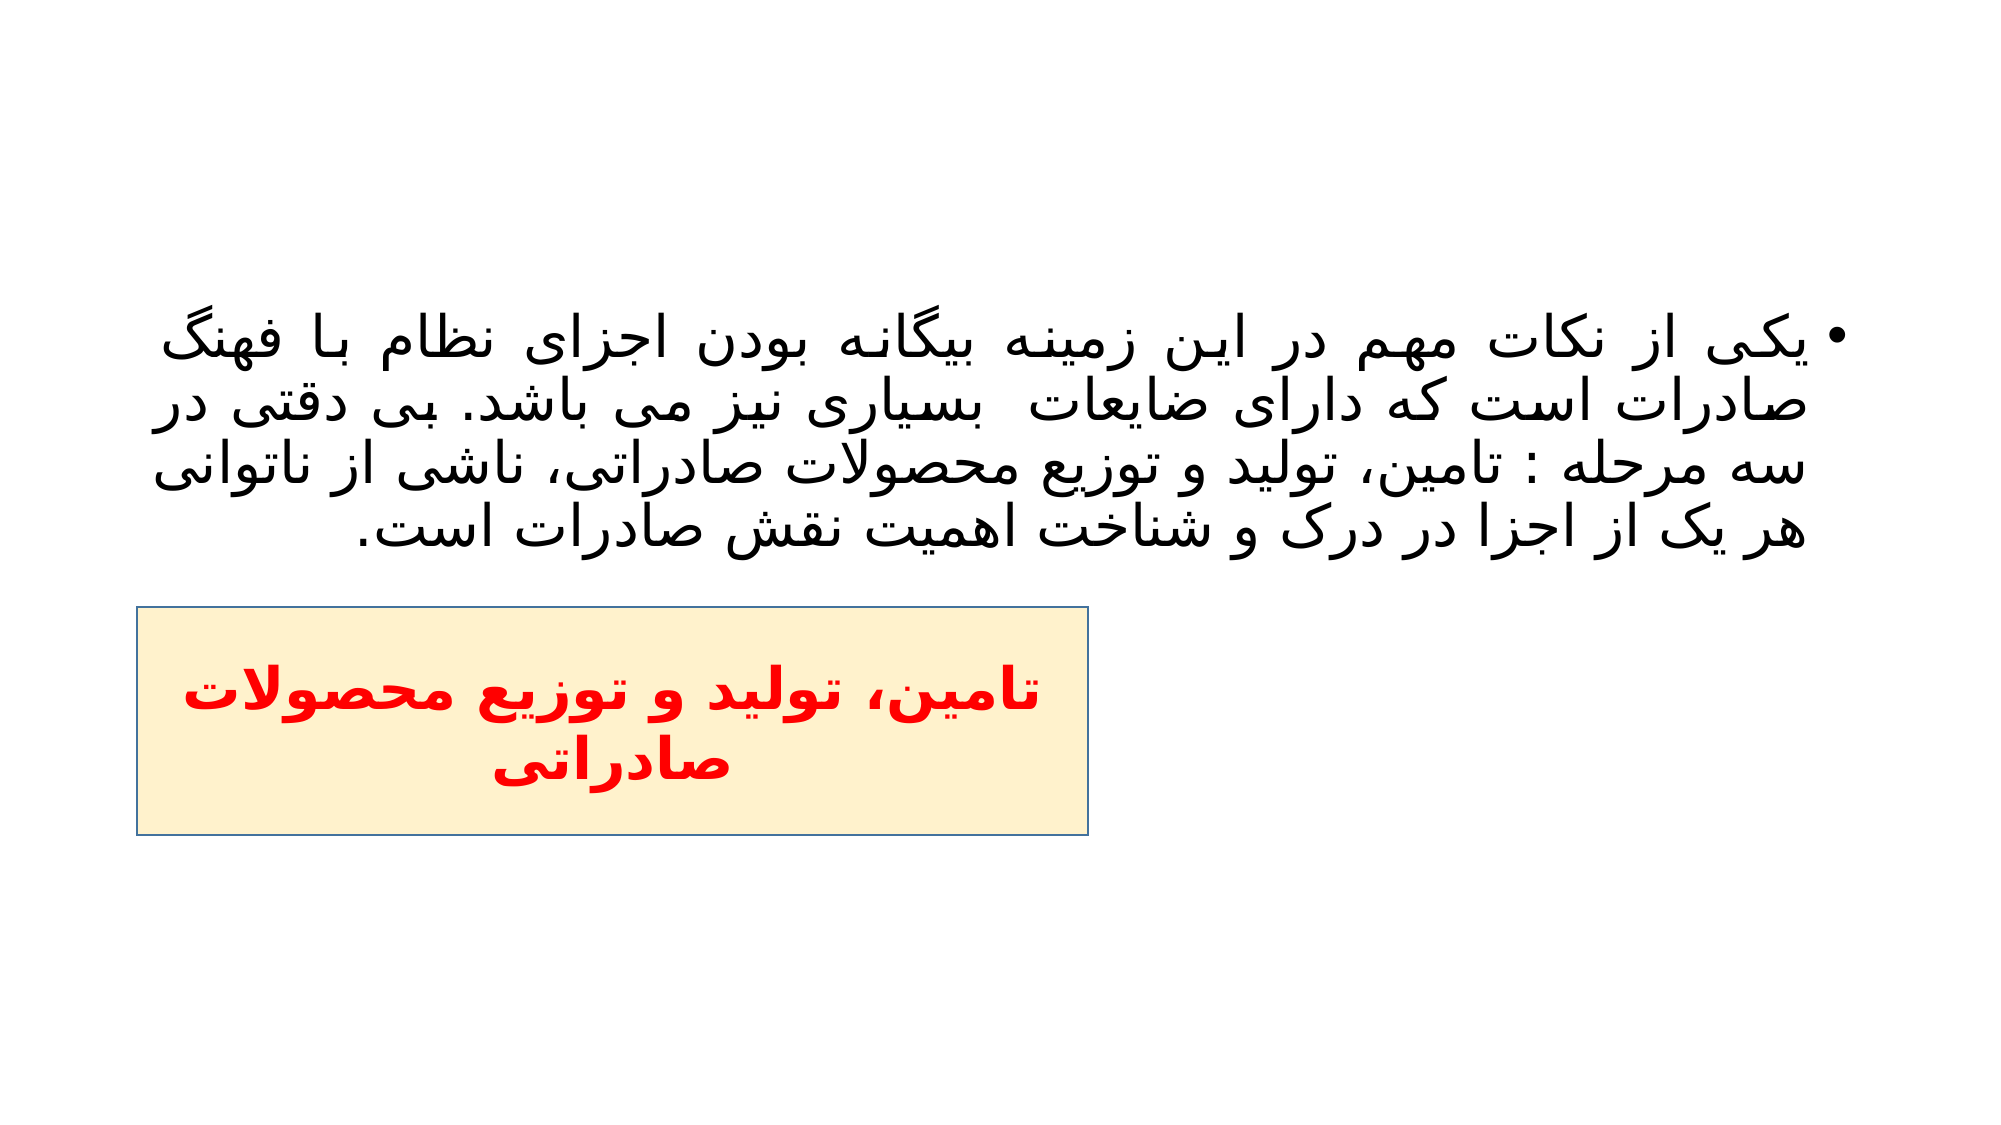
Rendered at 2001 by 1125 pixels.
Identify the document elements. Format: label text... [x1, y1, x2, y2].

list یکی از نکات مهم در این زمینه بیگانه بودن اجزای نظام با فهنگ صادرات است که دارای ضایعات بسیاری نیز می باشد. بی دقتی در سه مرحله : تامین، تولید و توزیع محصولات صادراتی، ناشی از ناتوانی هر یک از اجزا در درک و شناخت اهمیت نقش صادرات است. [137, 299, 1863, 1014]
text_box تامین، تولید و توزیع محصولات صادراتی [136, 606, 1089, 836]
